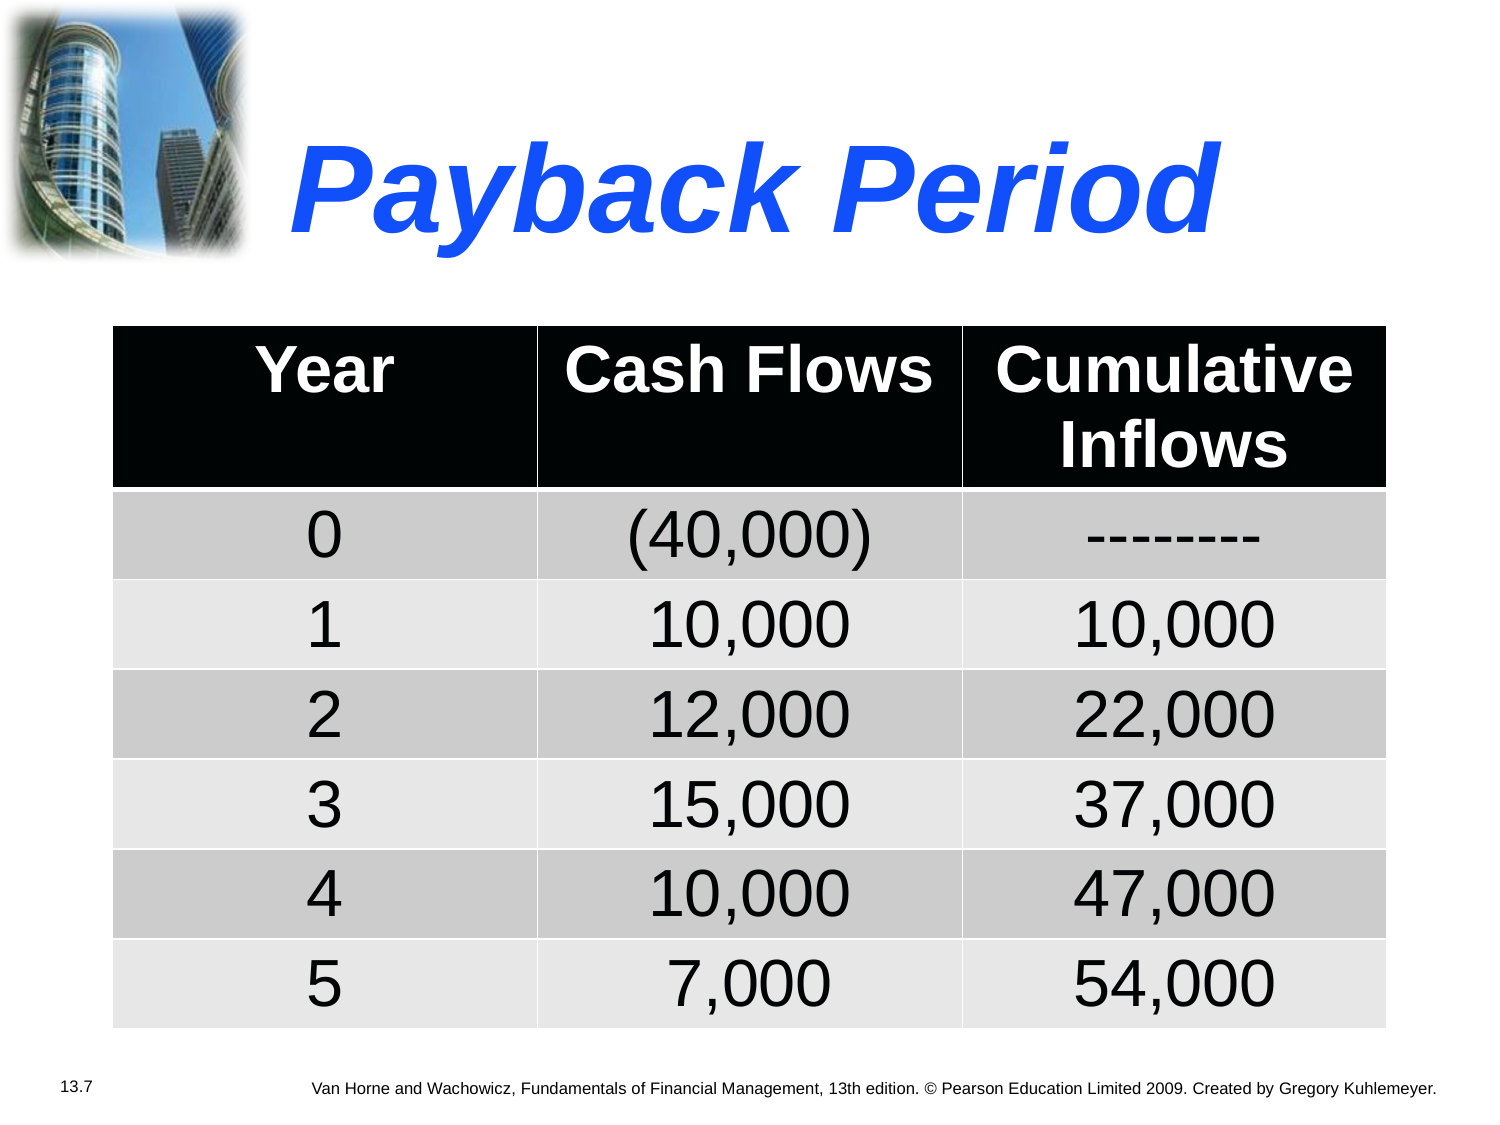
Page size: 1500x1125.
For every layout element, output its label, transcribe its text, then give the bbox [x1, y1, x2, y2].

table_cell (40,000) [538, 492, 962, 579]
table_cell 1 [113, 580, 537, 668]
table_cell 54,000 [963, 940, 1386, 1028]
table_cell 22,000 [963, 670, 1386, 758]
title Payback Period [274, 99, 1388, 267]
table_header Year [113, 326, 537, 487]
picture [30, 29, 224, 235]
table_cell 47,000 [963, 850, 1386, 938]
table_cell 3 [113, 760, 537, 848]
table_cell 37,000 [963, 760, 1386, 848]
table_header Cumulative Inflows [963, 326, 1386, 487]
table_cell 4 [113, 850, 537, 938]
table_cell 2 [113, 670, 537, 758]
table_cell 10,000 [538, 850, 962, 938]
table_header Cash Flows [538, 326, 962, 487]
table_cell 10,000 [963, 580, 1386, 668]
table_cell 0 [113, 492, 537, 579]
table_cell 5 [113, 940, 537, 1028]
table_cell 12,000 [538, 670, 962, 758]
table_cell -------- [963, 492, 1386, 579]
table_cell 15,000 [538, 760, 962, 848]
table_cell 7,000 [538, 940, 962, 1028]
table_cell 10,000 [538, 580, 962, 668]
